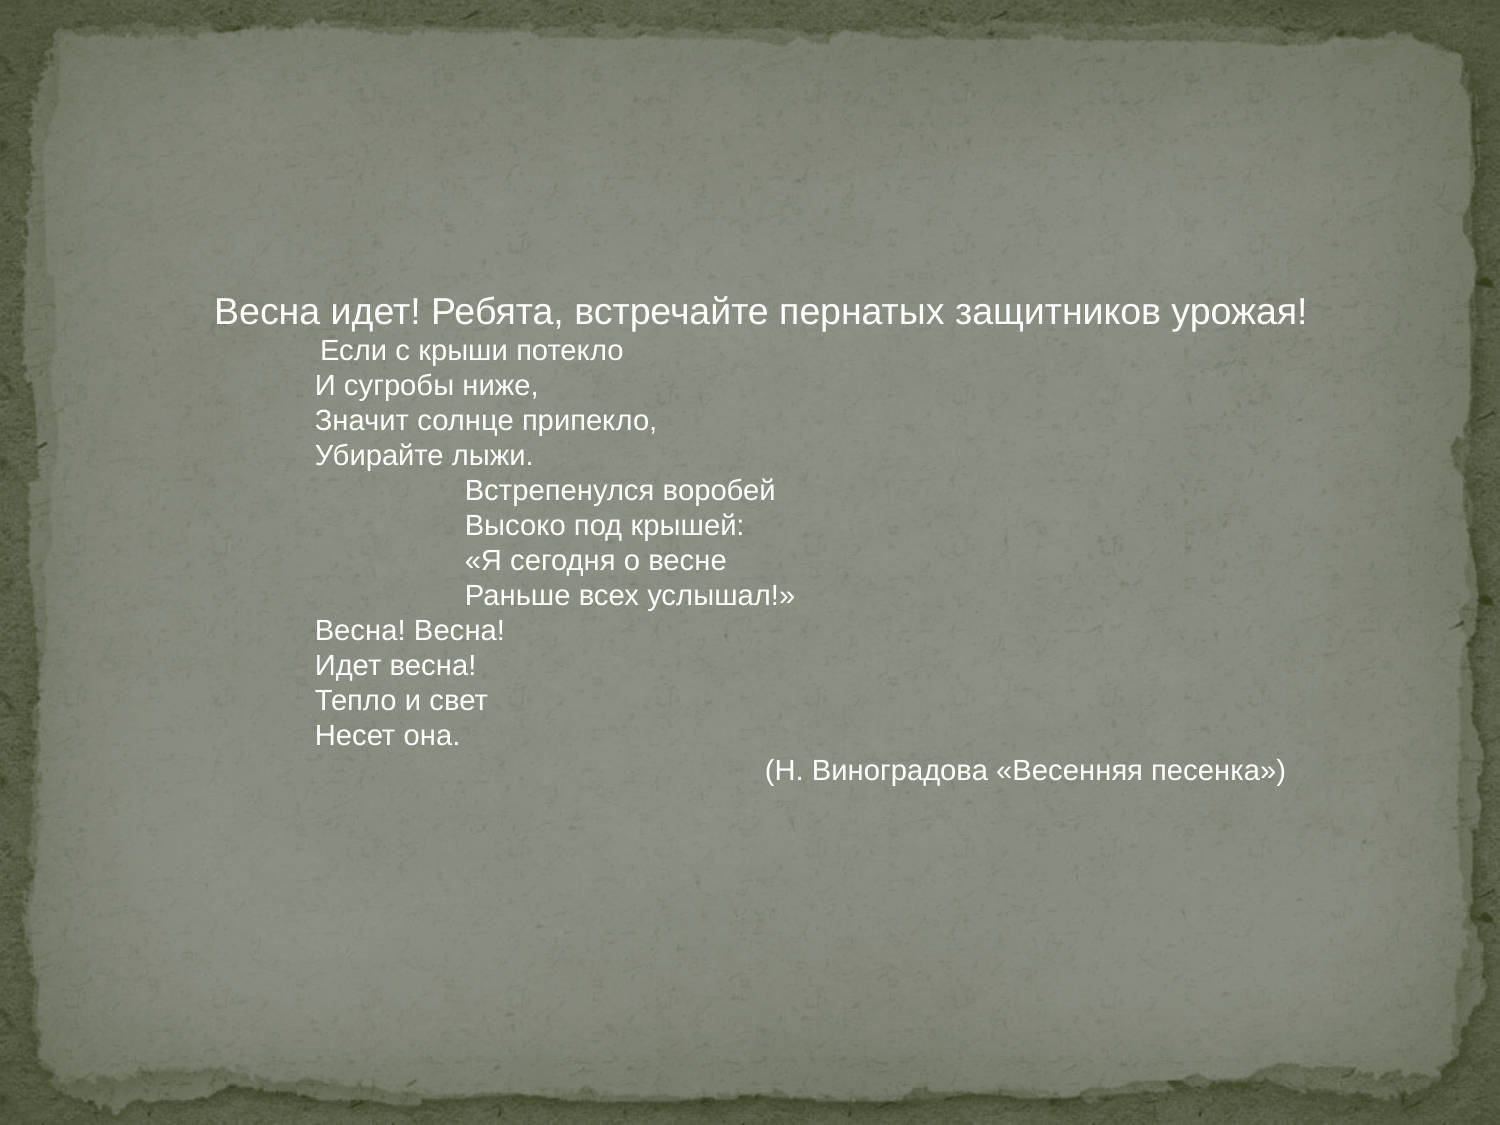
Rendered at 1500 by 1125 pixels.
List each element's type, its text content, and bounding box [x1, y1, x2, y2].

text_box Весна идет! Ребята, встречайте пернатых защитников урожая! Если с крыши потекло И сугробы ниже, Значит солнце припекло, Убирайте лыжи. Встрепенулся воробей Высоко под крышей: «Я сегодня о весне Раньше всех услышал!» Весна! Весна! Идет весна! Тепло и свет Несет она. (Н. Виноградова «Весенняя песенка») [0, 279, 1500, 794]
